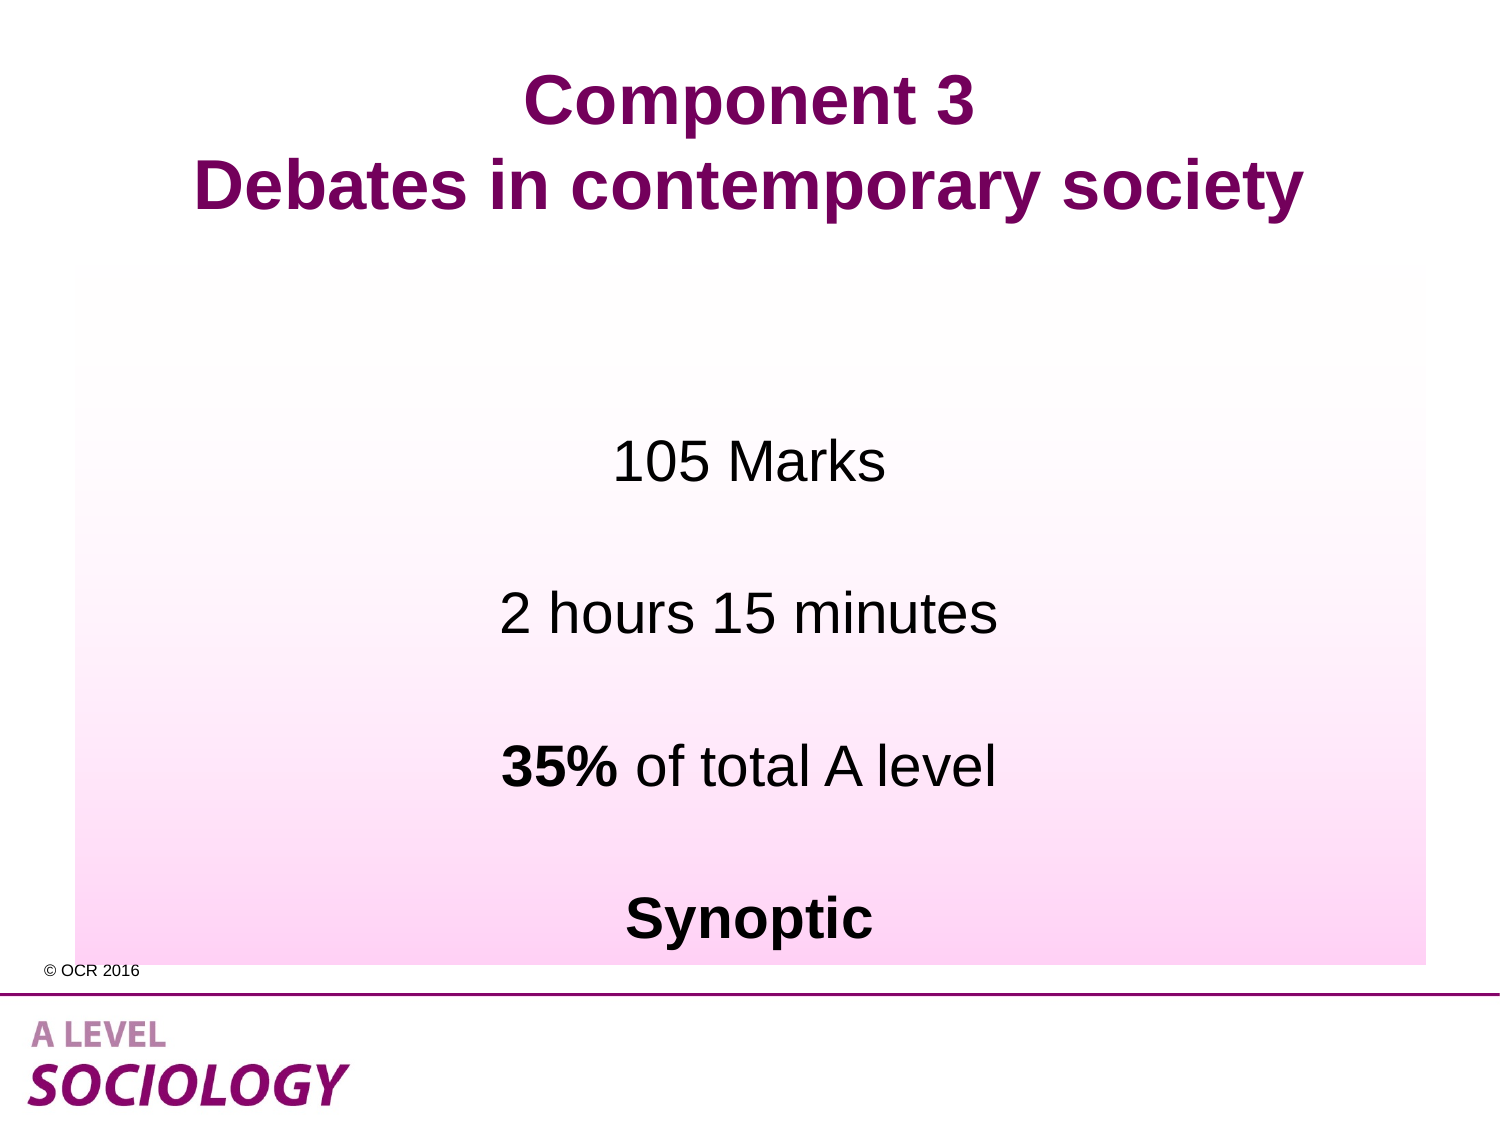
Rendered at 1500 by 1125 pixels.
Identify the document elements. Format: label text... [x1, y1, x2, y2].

title Component 3 Debates in contemporary society [75, 45, 1425, 233]
picture [0, 993, 1500, 1125]
list 105 Marks 2 hours 15 minutes 35% of total A level Synoptic [75, 262, 1425, 965]
